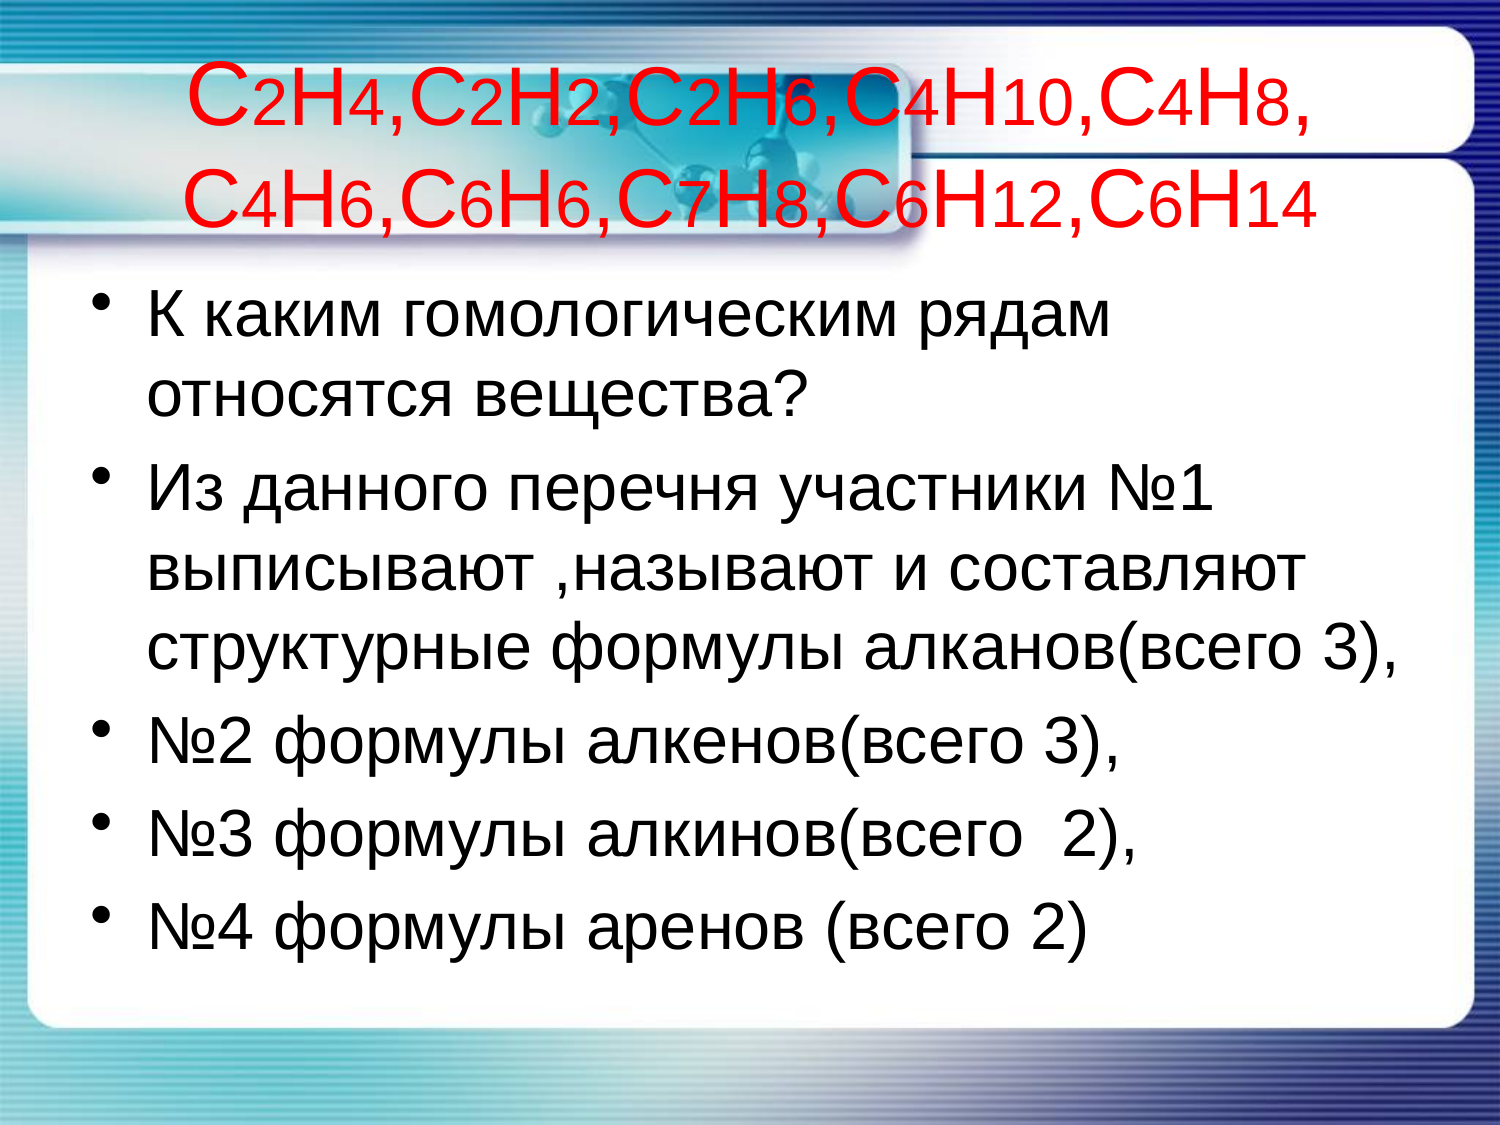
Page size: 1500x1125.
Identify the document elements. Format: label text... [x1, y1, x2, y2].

list К каким гомологическим рядам относятся вещества? Из данного перечня участники №1 выписывают ,называют и составляют структурные формулы алканов(всего 3), №2 формулы алкенов(всего 3), №3 формулы алкинов(всего 2), №4 формулы аренов (всего 2) [74, 262, 1426, 1006]
picture [0, 0, 1500, 1125]
title С2Н4,С2Н2,С2Н6,С4Н10,С4Н8, С4Н6,С6Н6,С7Н8,С6Н12,С6Н14 [74, 44, 1426, 233]
